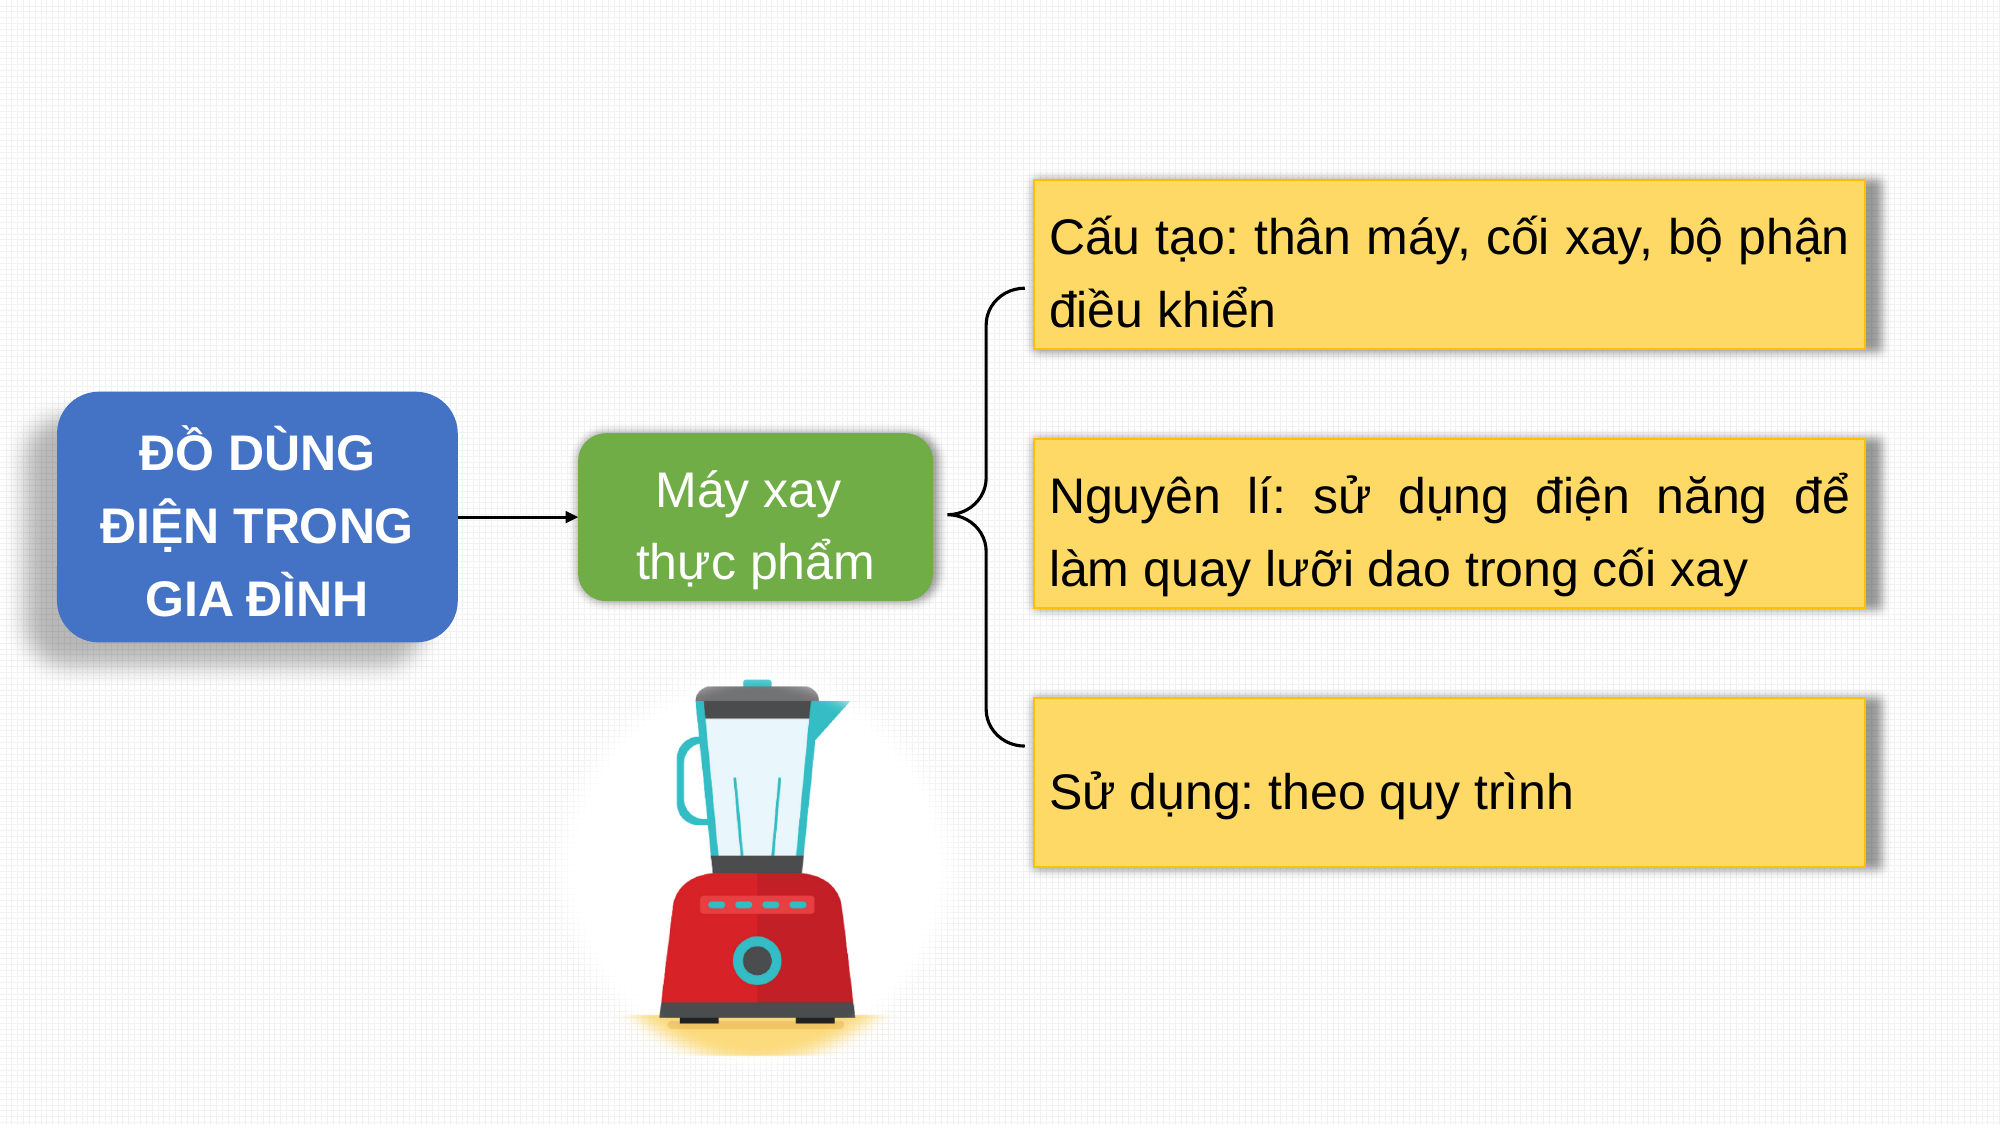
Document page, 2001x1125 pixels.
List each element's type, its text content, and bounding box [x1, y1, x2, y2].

text_box Máy xay thực phẩm [577, 432, 935, 603]
text_box [947, 286, 1025, 748]
text_box Sử dụng: theo quy trình [1033, 697, 1866, 868]
text_box ĐỒ DÙNG ĐIỆN TRONG GIA ĐÌNH [55, 390, 459, 644]
text_box Cấu tạo: thân máy, cối xay, bộ phận điều khiển [1033, 179, 1866, 350]
picture [541, 653, 970, 1081]
text_box Nguyên lí: sử dụng điện năng để làm quay lưỡi dao trong cối xay [1033, 438, 1866, 609]
